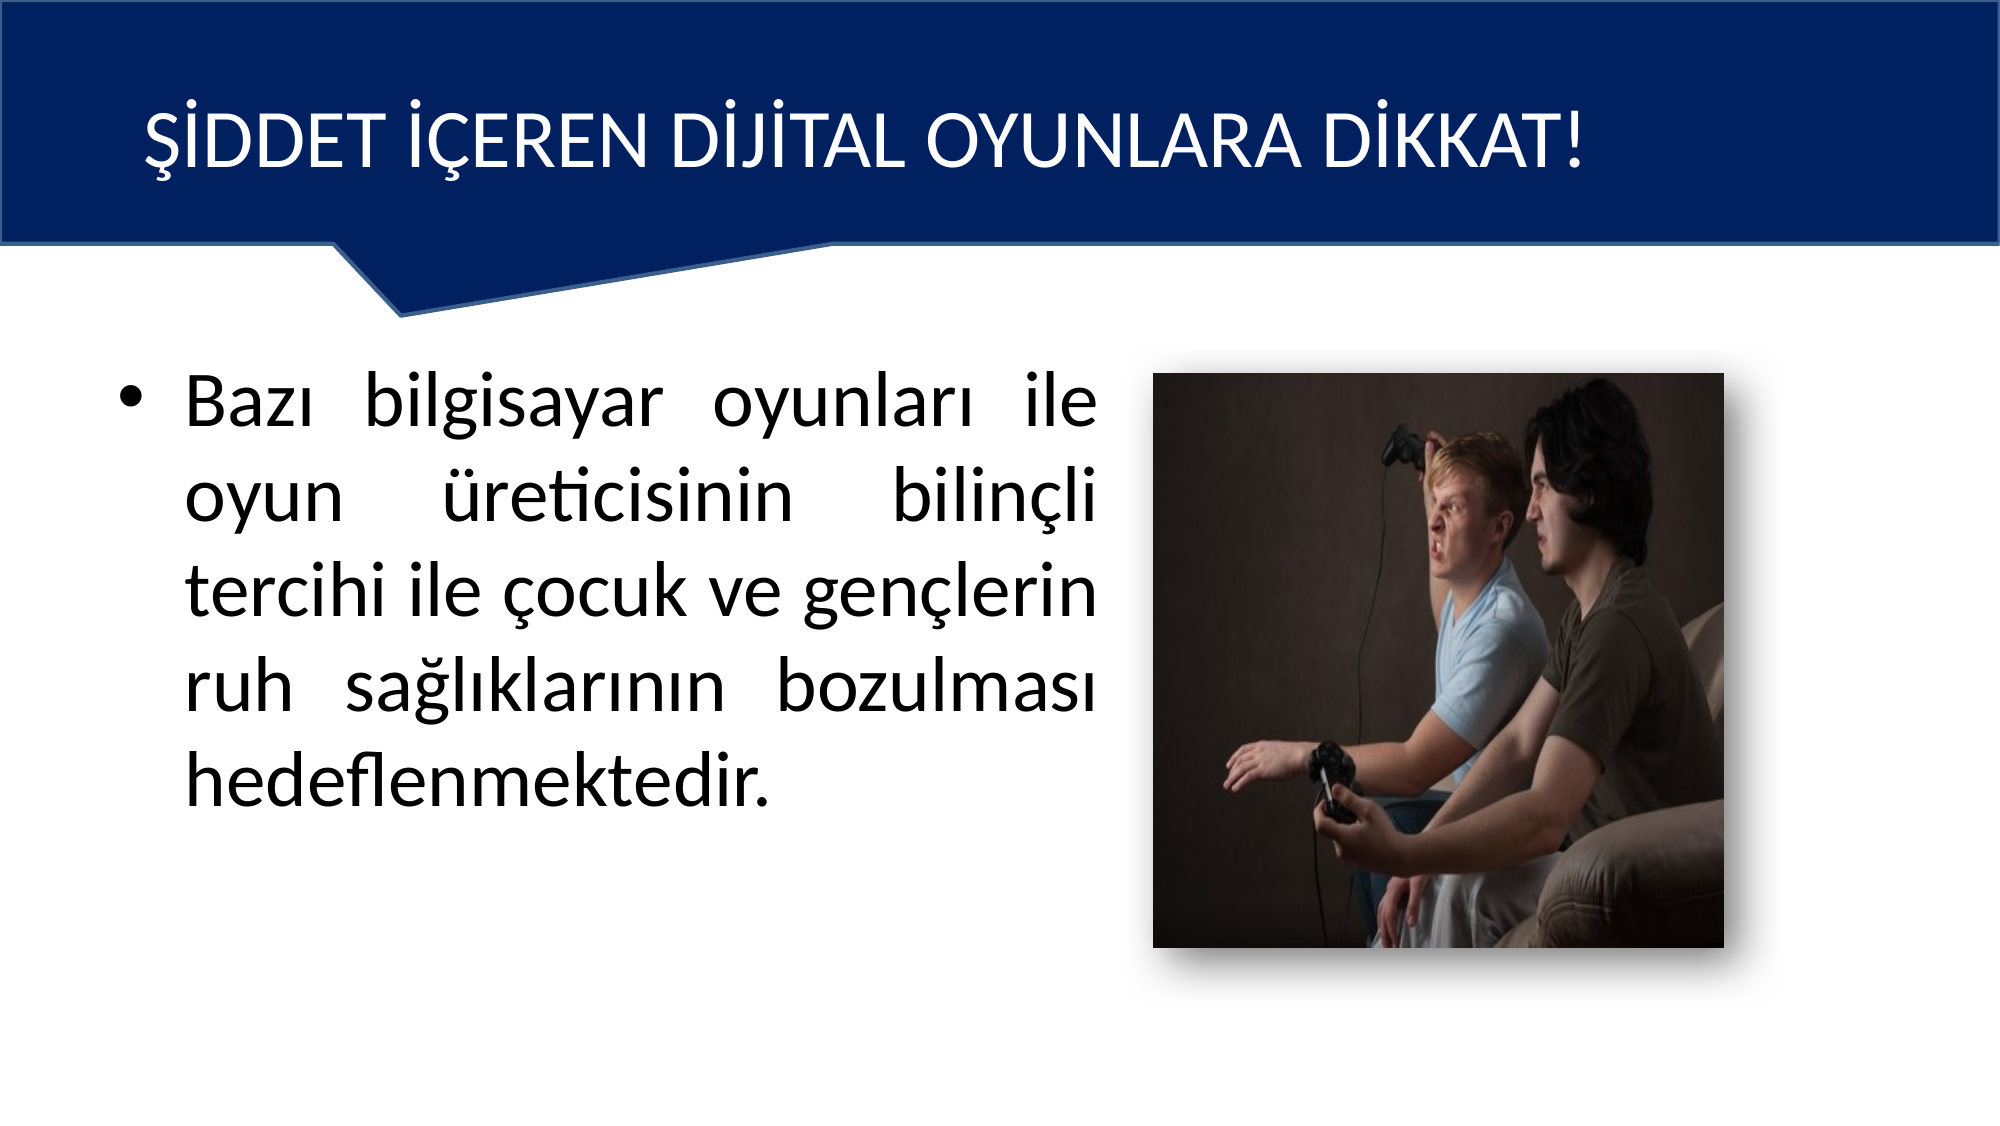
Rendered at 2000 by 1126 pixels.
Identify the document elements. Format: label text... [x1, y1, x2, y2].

text_box [0, 0, 2000, 318]
list Bazı bilgisayar oyunları ile oyun üreticisinin bilinçli tercihi ile çocuk ve gençlerin ruh sağlıklarının bozulması hedeflenmektedir. [99, 338, 1118, 1006]
picture [1153, 373, 1724, 949]
title ŞİDDET İÇEREN DİJİTAL OYUNLARA DİKKAT! [0, 54, 1734, 214]
